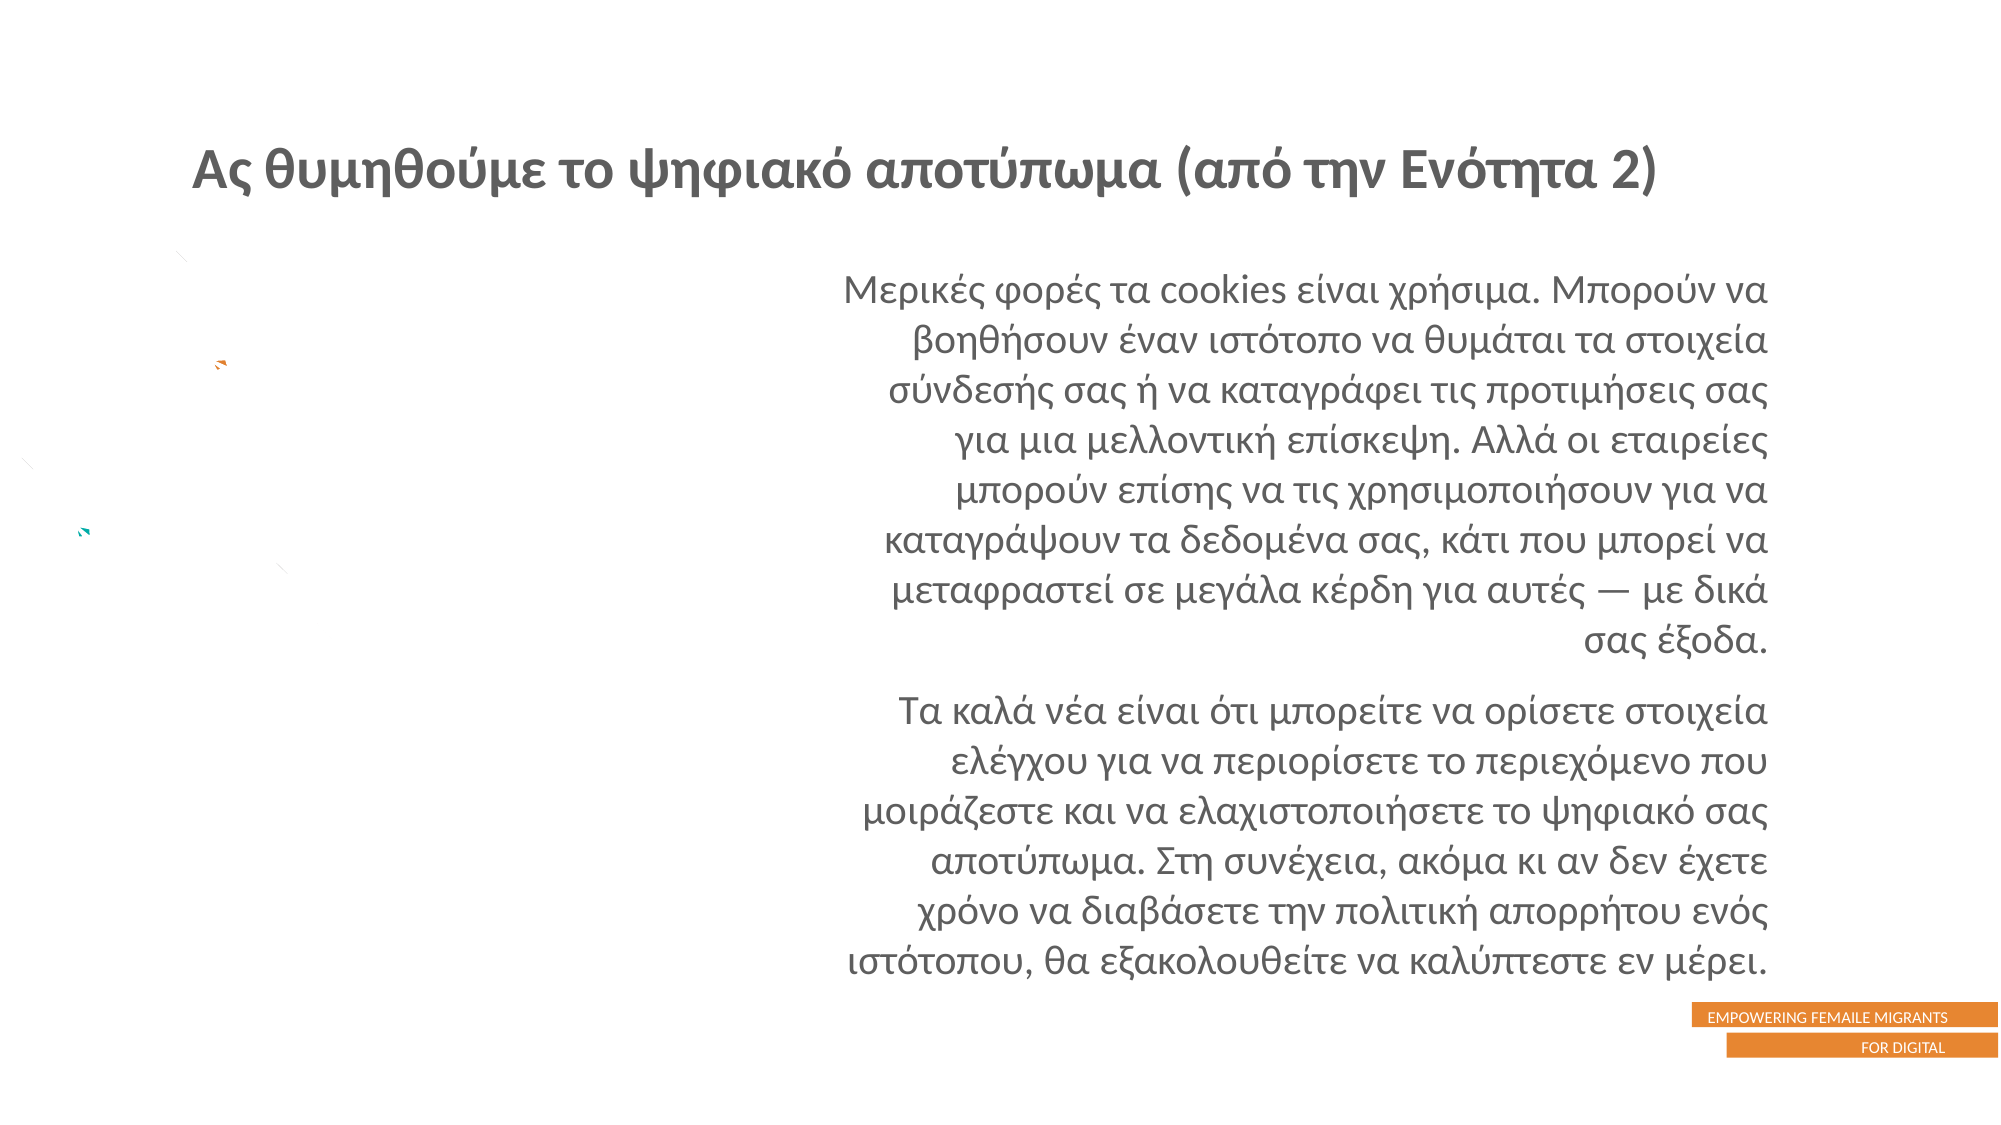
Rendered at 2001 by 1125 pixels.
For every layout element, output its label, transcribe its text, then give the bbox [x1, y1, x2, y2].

text_box Ας θυμηθούμε το ψηφιακό αποτύπωμα (από την Ενότητα 2) [178, 123, 1917, 280]
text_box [20, 250, 828, 1089]
text_box Μερικές φορές τα cookies είναι χρήσιμα. Μπορούν να βοηθήσουν έναν ιστότοπο να θυμάται τα στοιχεία σύνδεσής σας ή να καταγράφει τις προτιμήσεις σας για μια μελλοντική επίσκεψη. Αλλά οι εταιρείες μπορούν επίσης να τις χρησιμοποιήσουν για να καταγράψουν τα δεδομένα σας, κάτι που μπορεί να μεταφραστεί σε μεγάλα κέρδη για αυτές — με δικά σας έξοδα. Τα καλά νέα είναι ότι μπορείτε να ορίσετε στοιχεία ελέγχου για να περιορίσετε το περιεχόμενο που μοιράζεστε και να ελαχιστοποιήσετε το ψηφιακό σας αποτύπωμα. Στη συνέχεια, ακόμα κι αν δεν έχετε χρόνο να διαβάσετε την πολιτική απορρήτου ενός ιστότοπου, θα εξακολουθείτε να καλύπτεστε εν μέρει. [828, 254, 1784, 910]
